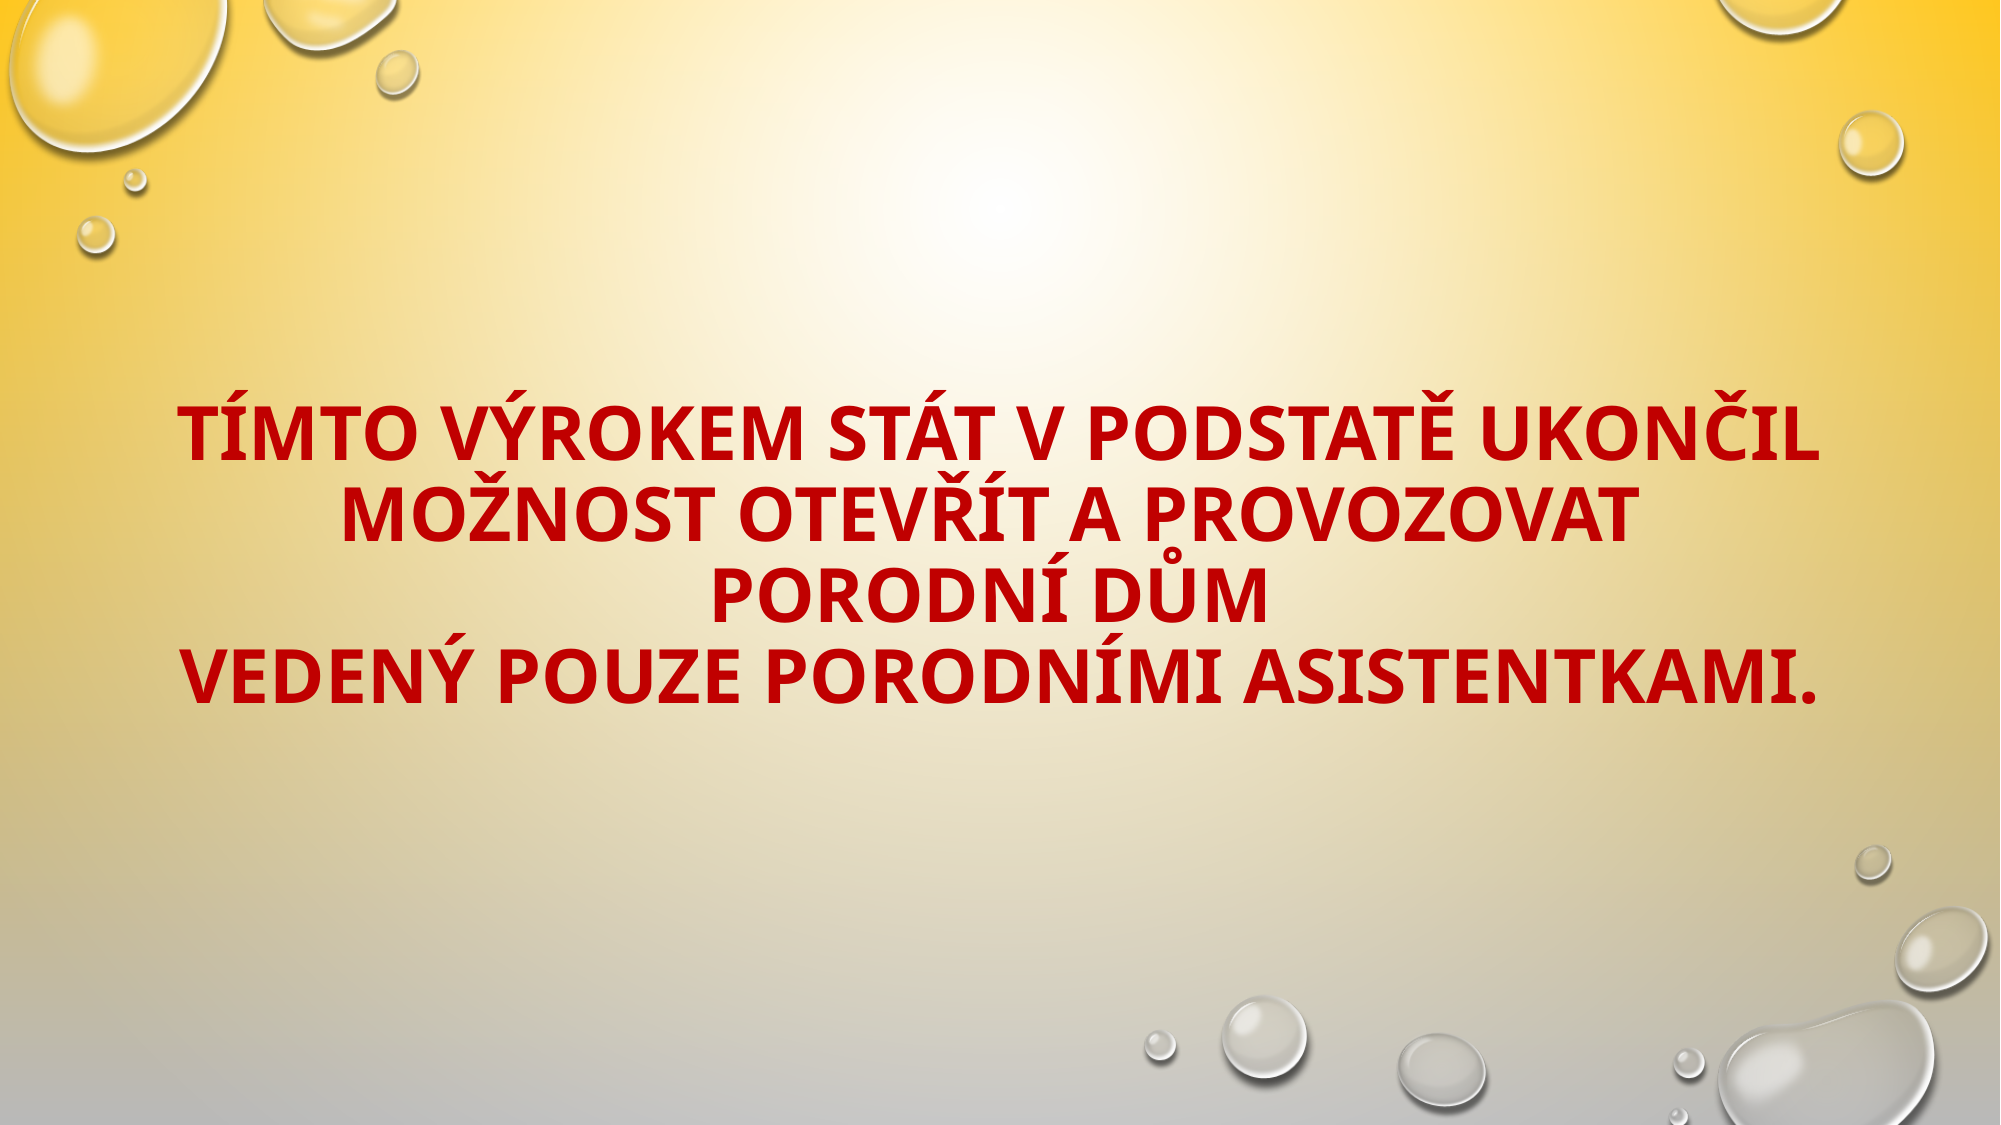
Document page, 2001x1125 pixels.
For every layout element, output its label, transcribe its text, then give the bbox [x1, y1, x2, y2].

title Tímto výrokem stát v podstatě ukončil možnost otevřít a provozovat porodní dům vedený pouze porodními asistentkami. [149, 161, 1851, 1043]
picture [0, 0, 2000, 1125]
